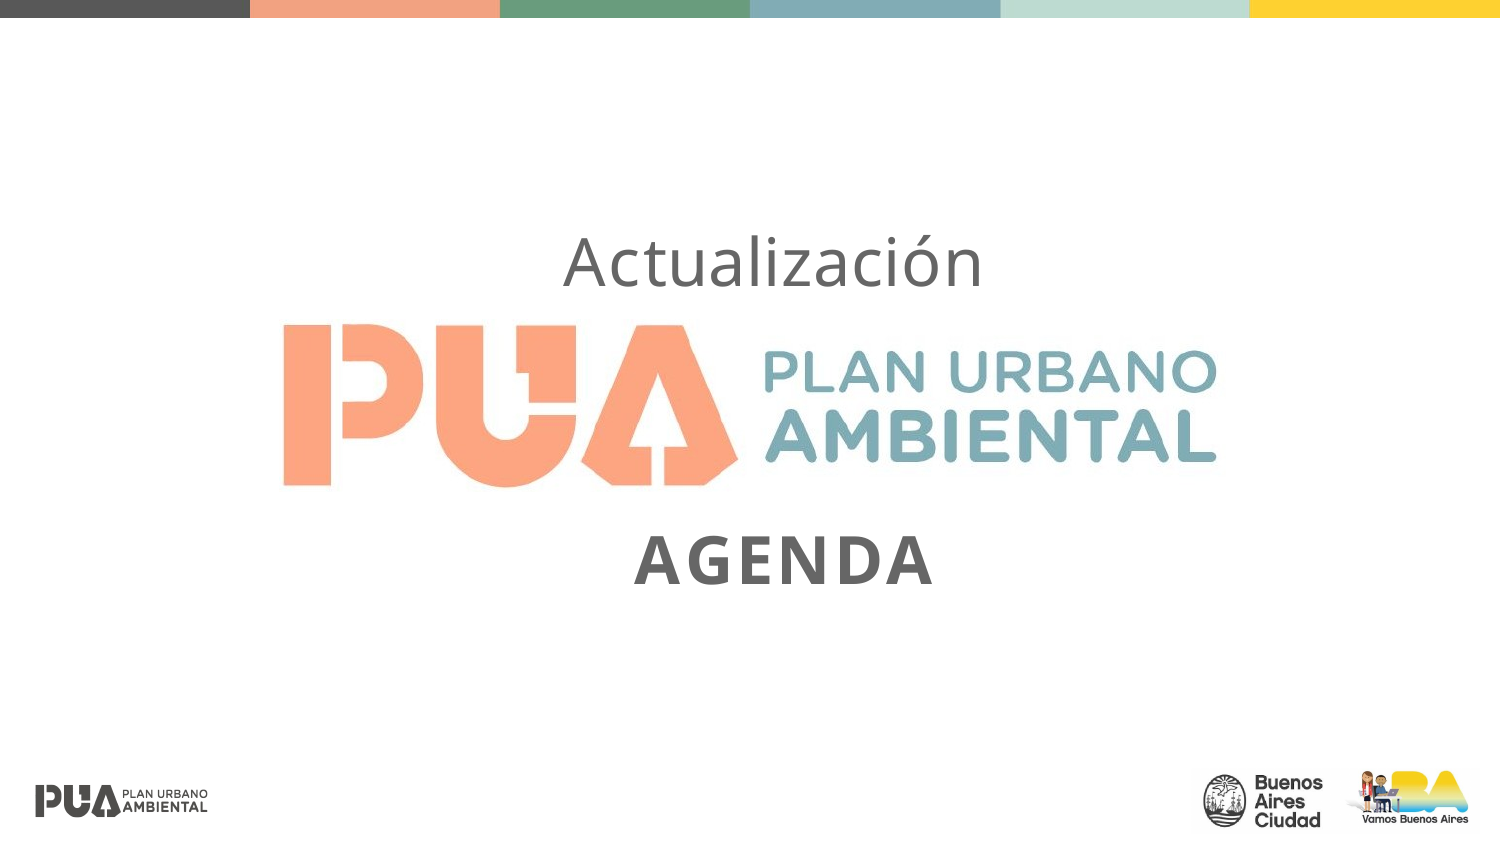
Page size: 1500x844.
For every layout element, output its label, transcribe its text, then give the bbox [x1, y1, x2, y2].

picture [279, 319, 1226, 492]
text_box AGENDA [632, 515, 943, 598]
text_box Actualización [561, 217, 1014, 300]
picture [35, 784, 208, 818]
picture [0, 0, 1500, 18]
picture [1191, 768, 1480, 834]
